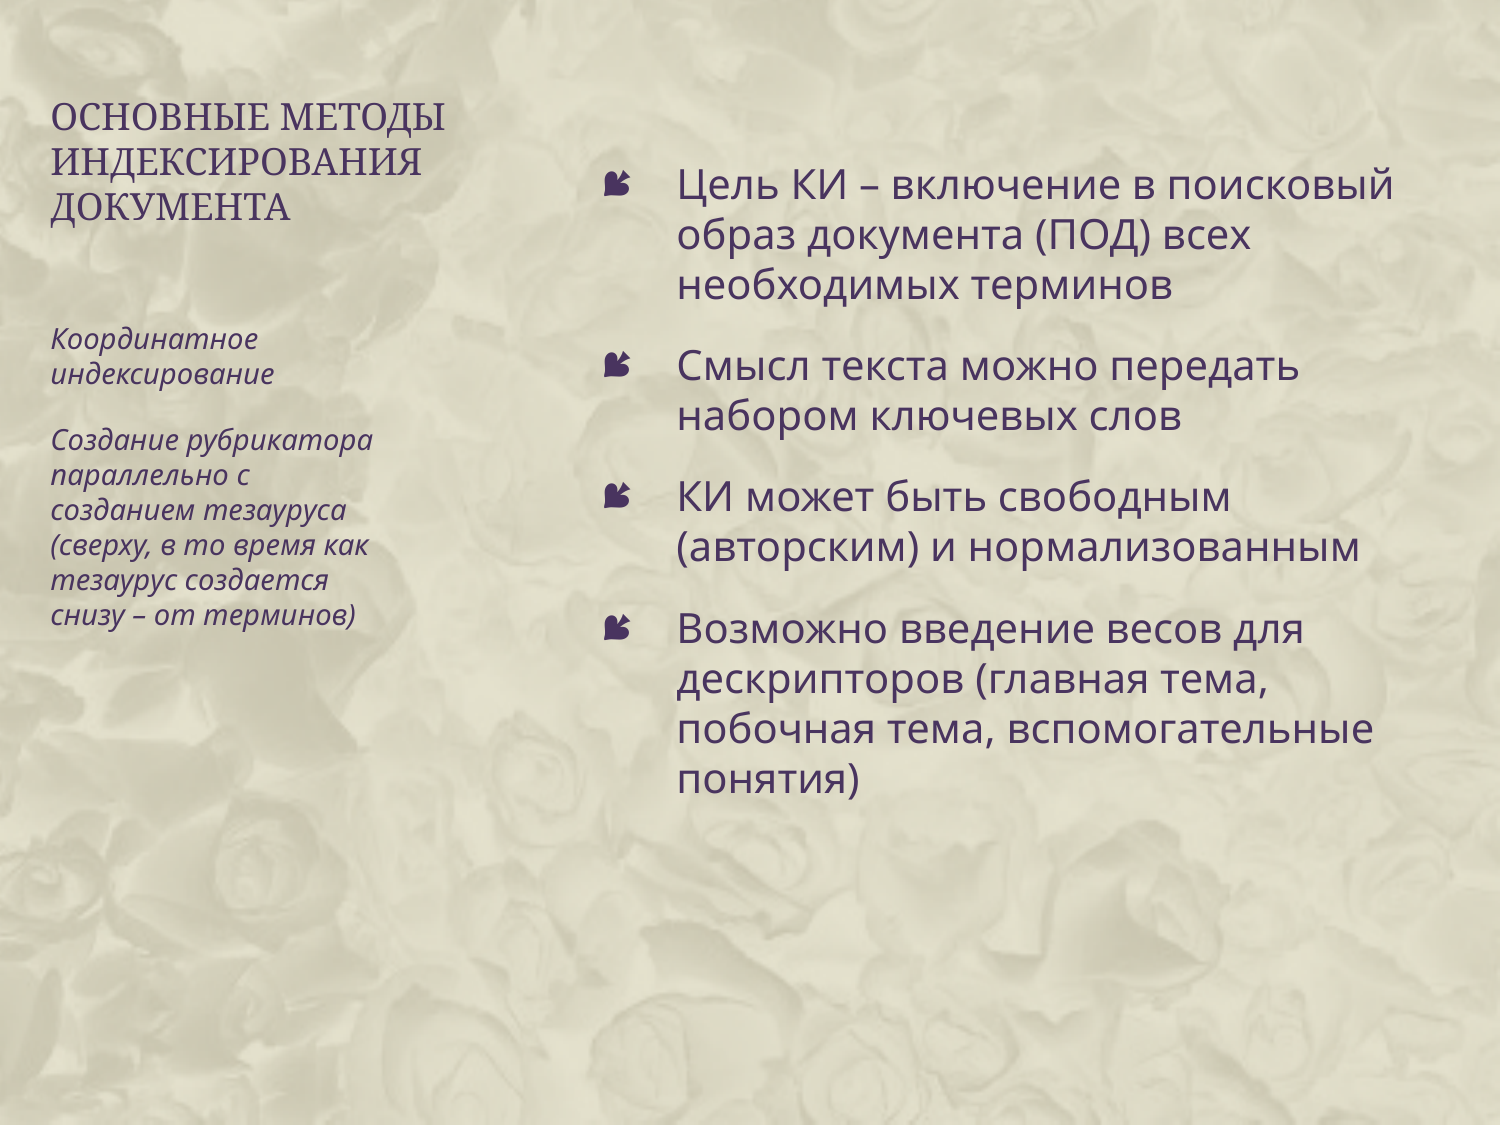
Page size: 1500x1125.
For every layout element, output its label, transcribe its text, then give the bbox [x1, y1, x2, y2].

list Цель КИ – включение в поисковый образ документа (ПОД) всех необходимых терминов Смысл текста можно передать набором ключевых слов КИ может быть свободным (авторским) и нормализованным Возможно введение весов для дескрипторов (главная тема, побочная тема, вспомогательные понятия) [586, 149, 1463, 938]
title Основные методы индексирования документа [35, 44, 475, 236]
list Координатное индексирование Создание рубрикатора параллельно с созданием тезауруса (сверху, в то время как тезаурус создается снизу – от терминов) [35, 312, 400, 975]
